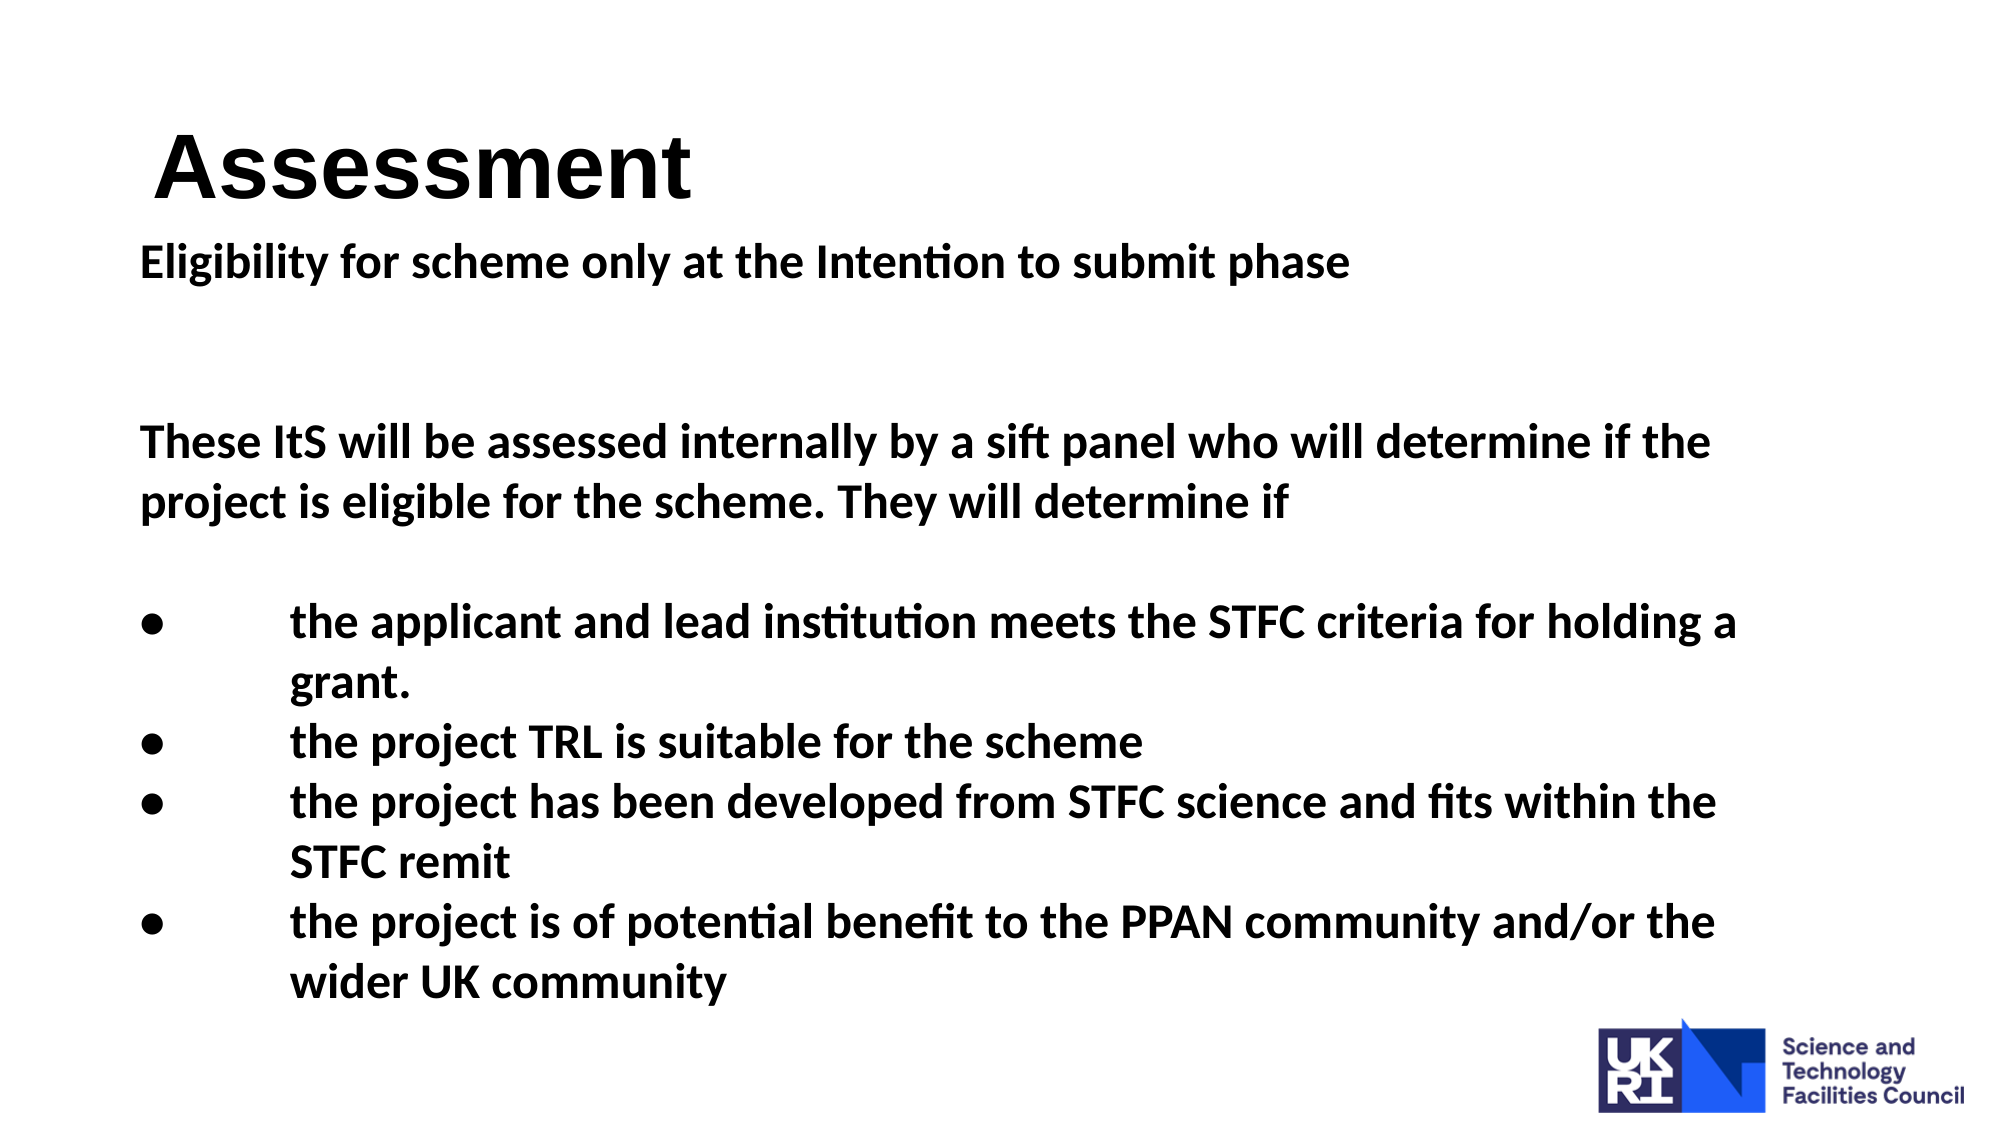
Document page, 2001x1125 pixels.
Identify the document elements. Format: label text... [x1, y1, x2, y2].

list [1598, 1018, 1964, 1113]
text_box Eligibility for scheme only at the Intention to submit phase These ItS will be assessed internally by a sift panel who will determine if the project is eligible for the scheme. They will determine if • the applicant and lead institution meets the STFC criteria for holding a grant. • the project TRL is suitable for the scheme • the project has been developed from STFC science and fits within the STFC remit • the project is of potential benefit to the PPAN community and/or the wider UK community [124, 221, 1763, 1066]
title Assessment [137, 59, 1863, 278]
